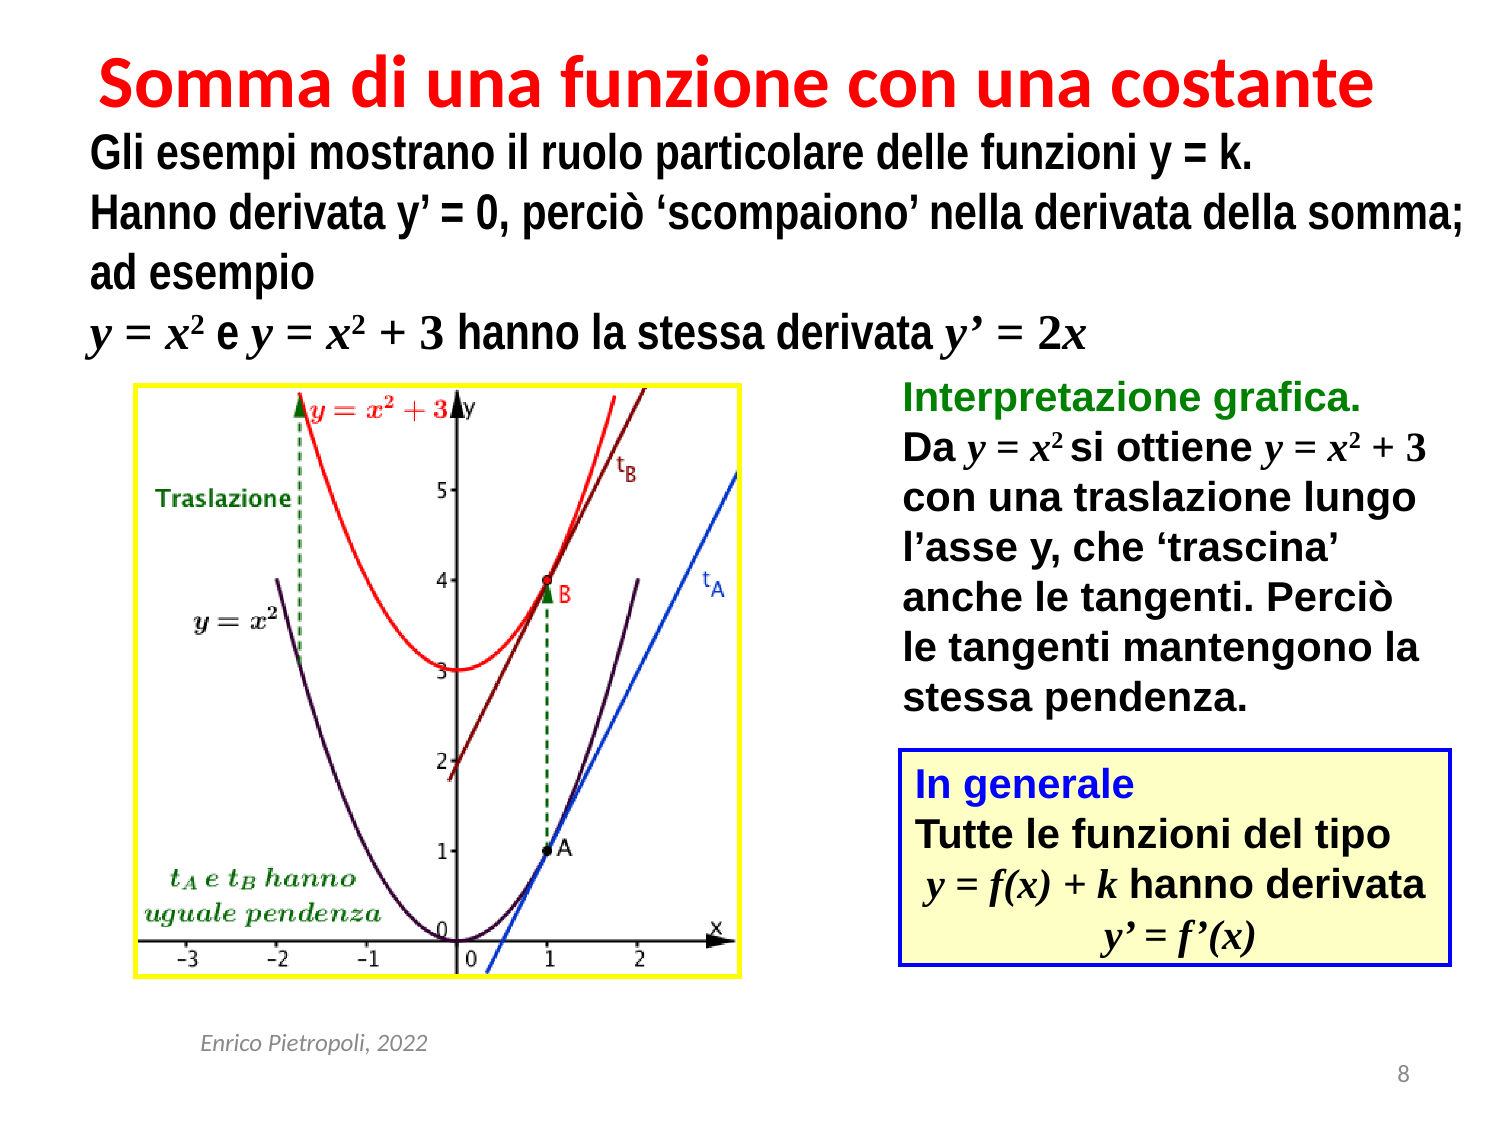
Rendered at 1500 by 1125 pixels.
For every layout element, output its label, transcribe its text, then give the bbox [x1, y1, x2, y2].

slide_number 8 [1074, 1042, 1425, 1103]
text_box Interpretazione grafica. Da y = x2 si ottiene y = x2 + 3 con una traslazione lungo l’asse y, che ‘trascina’ anche le tangenti. Perciò le tangenti mantengono la stessa pendenza. [887, 362, 1450, 728]
title Somma di una funzione con una costante [62, 24, 1413, 143]
picture [137, 387, 738, 975]
text_box Gli esempi mostrano il ruolo particolare delle funzioni y = k. Hanno derivata y’ = 0, perciò ‘scompaiono’ nella derivata della somma; ad esempio y = x2 e y = x2 + 3 hanno la stessa derivata y’ = 2x [74, 112, 1500, 368]
text_box In generale Tutte le funzioni del tipo y = f(x) + k hanno derivata y’ = f’(x) [900, 749, 1450, 965]
footer Enrico Pietropoli, 2022 [76, 1011, 552, 1072]
